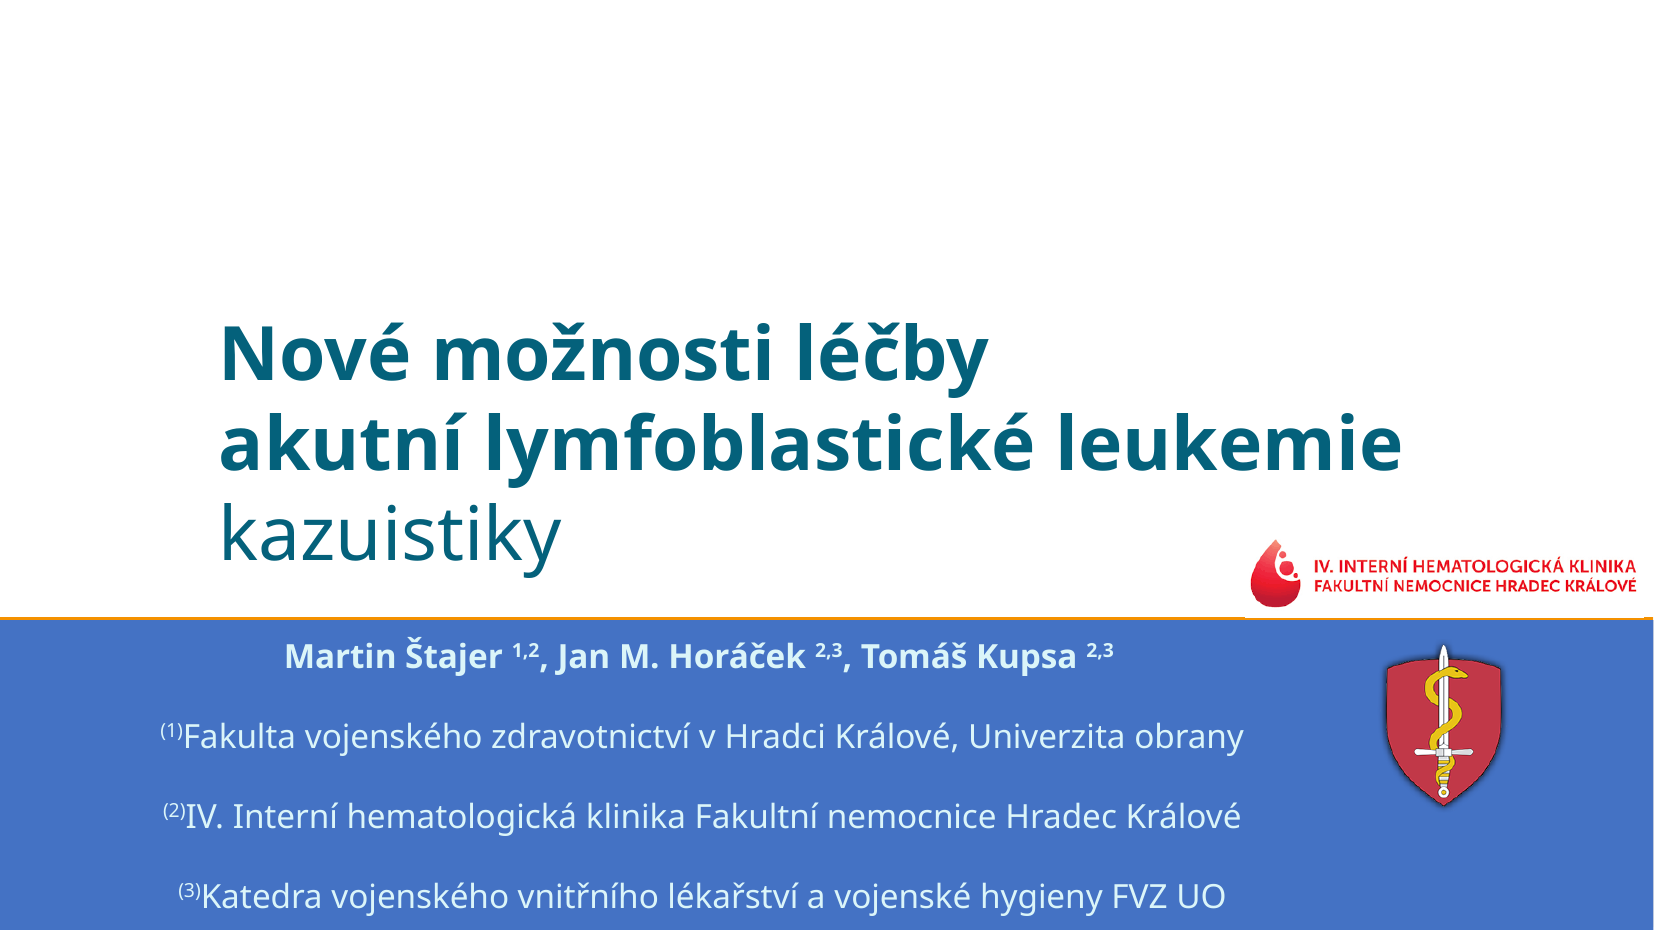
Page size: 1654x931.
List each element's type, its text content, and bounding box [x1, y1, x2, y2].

picture [1366, 638, 1522, 813]
title Nové možnosti léčby akutní lymfoblastické leukemie kazuistiky [73, 44, 1551, 576]
subtitle Martin Štajer 1,2, Jan M. Horáček 2,3, Tomáš Kupsa 2,3 (1)Fakulta vojenského zdravotnictví v Hradci Králové, Univerzita obrany (2)IV. Interní hematologická klinika Fakultní nemocnice Hradec Králové (3)Katedra vojenského vnitřního lékařství a vojenské hygieny FVZ UO [67, 634, 1340, 904]
picture [1245, 528, 1644, 618]
